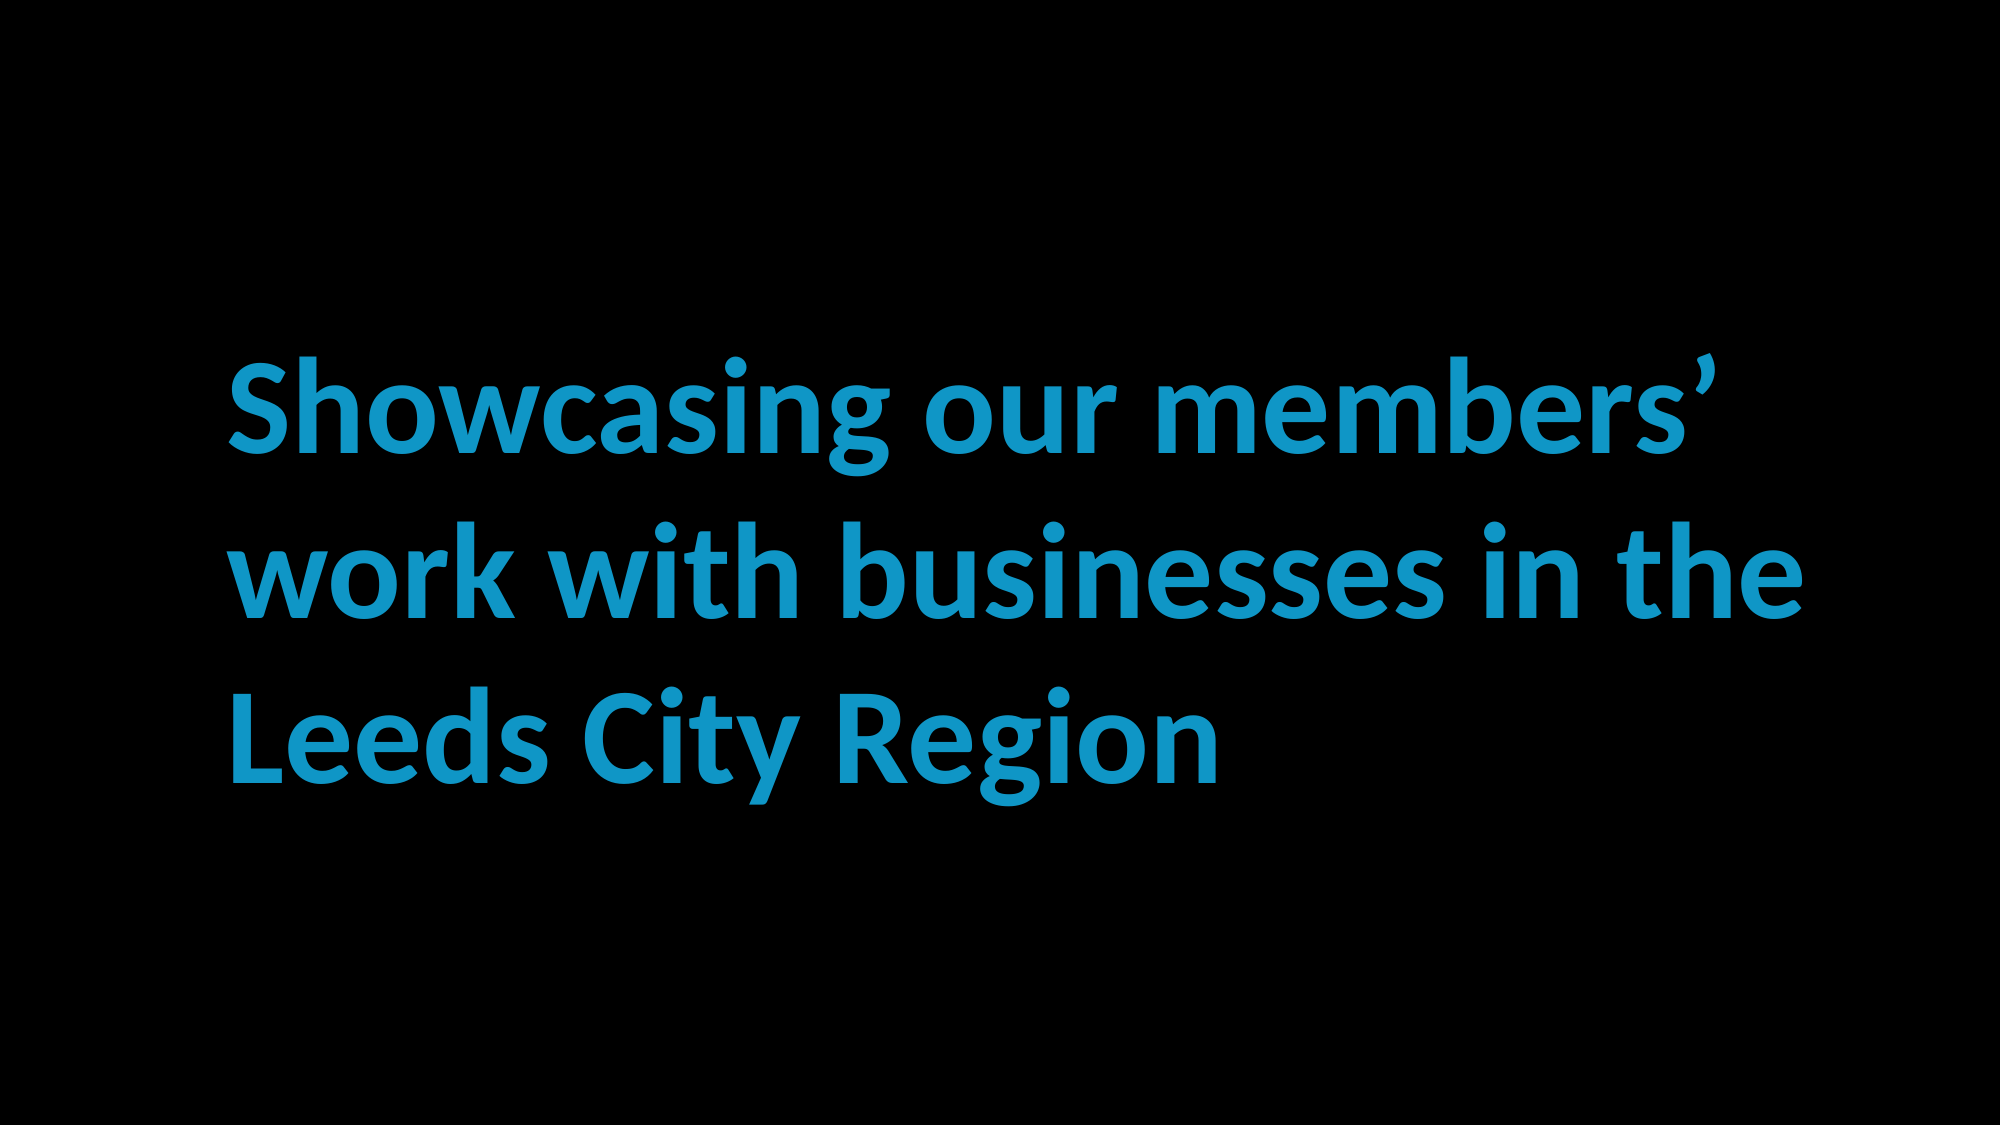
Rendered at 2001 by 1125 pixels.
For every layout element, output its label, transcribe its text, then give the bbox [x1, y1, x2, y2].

text_box Showcasing our members’ work with businesses in the Leeds City Region [211, 308, 1897, 819]
